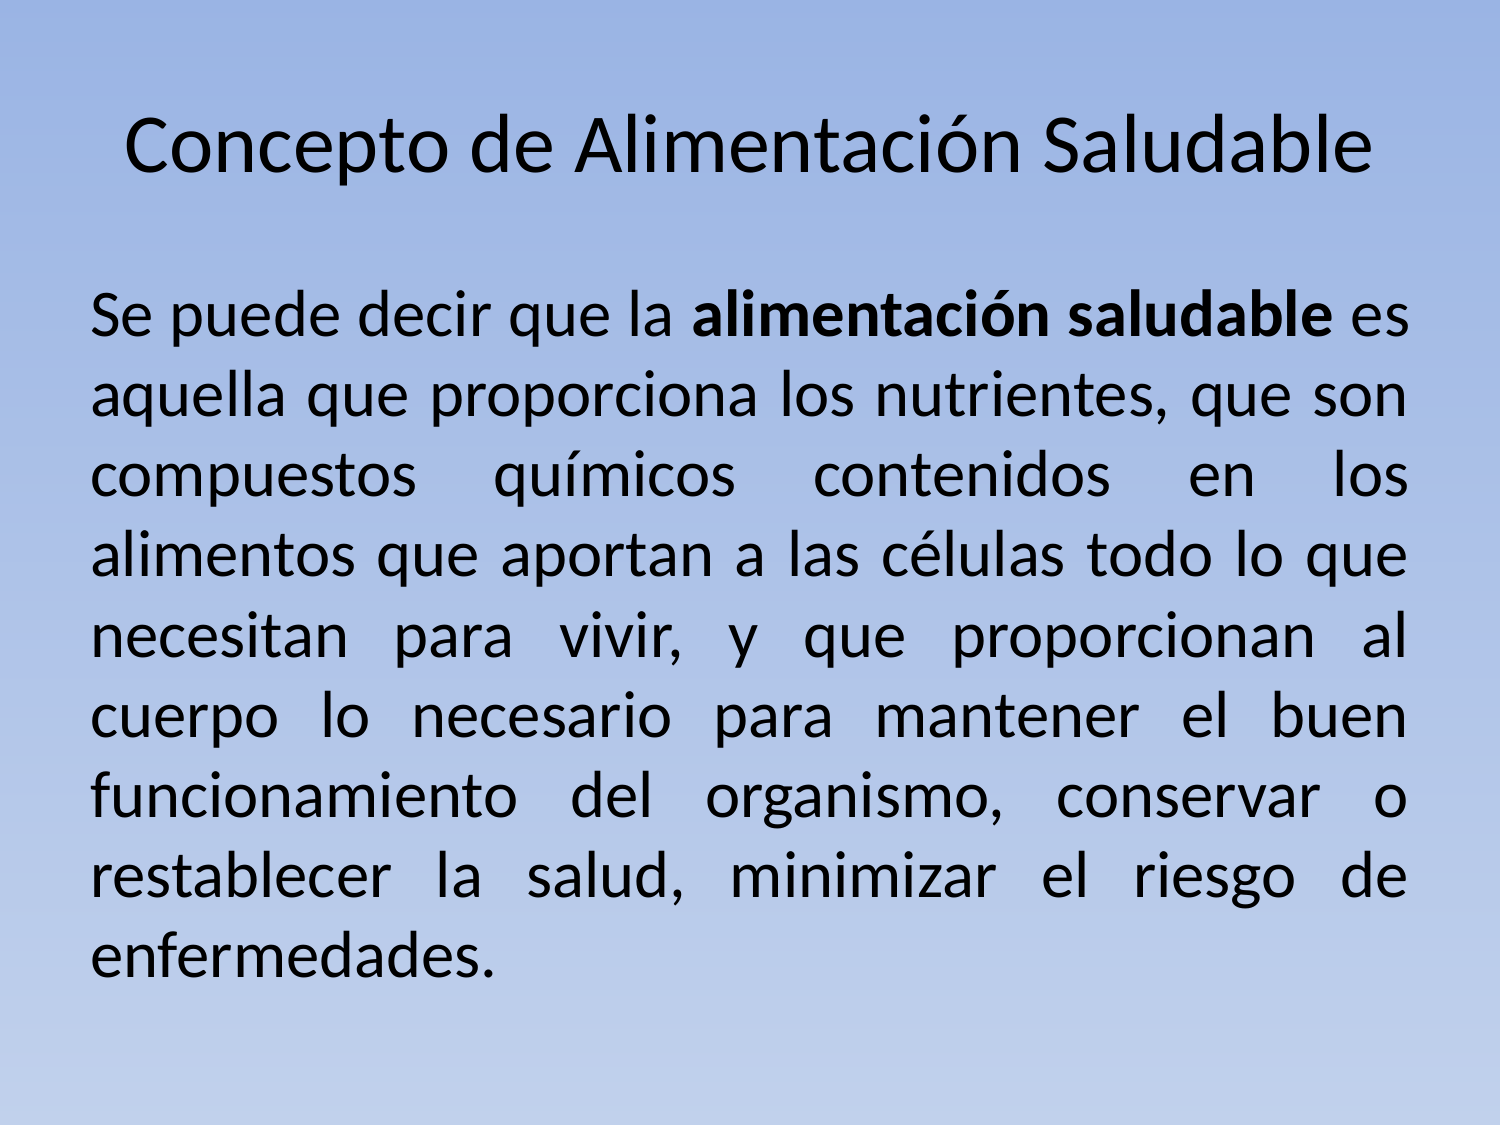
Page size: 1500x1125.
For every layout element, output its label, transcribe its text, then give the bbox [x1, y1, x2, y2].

list Se puede decir que la alimentación saludable es aquella que proporciona los nutrientes, que son compuestos químicos contenidos en los alimentos que aportan a las células todo lo que necesitan para vivir, y que proporcionan al cuerpo lo necesario para mantener el buen funcionamiento del organismo, conservar o restablecer la salud, minimizar el riesgo de enfermedades. [75, 262, 1425, 1005]
title Concepto de Alimentación Saludable [75, 45, 1425, 233]
